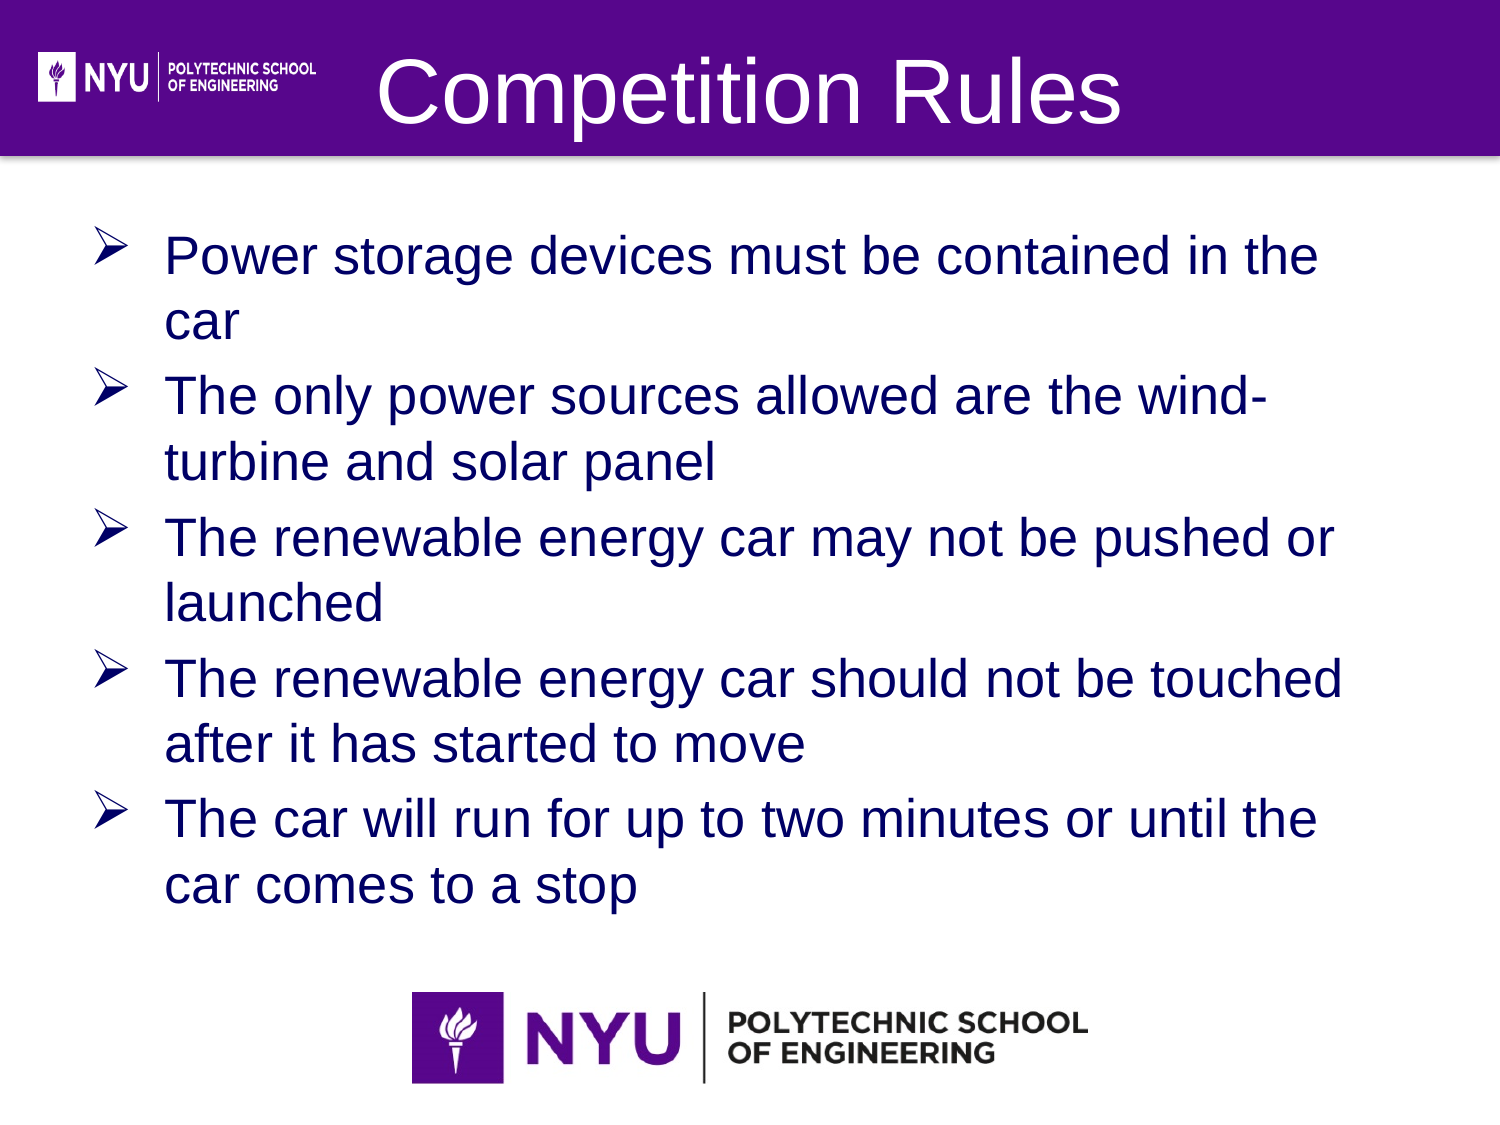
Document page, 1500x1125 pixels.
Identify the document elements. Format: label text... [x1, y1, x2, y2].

picture [38, 52, 75, 102]
picture [412, 991, 1088, 1084]
list Power storage devices must be contained in the car The only power sources allowed are the wind-turbine and solar panel The renewable energy car may not be pushed or launched The renewable energy car should not be touched after it has started to move The car will run for up to two minutes or until the car comes to a stop [75, 212, 1425, 955]
title Competition Rules [75, 24, 1425, 212]
